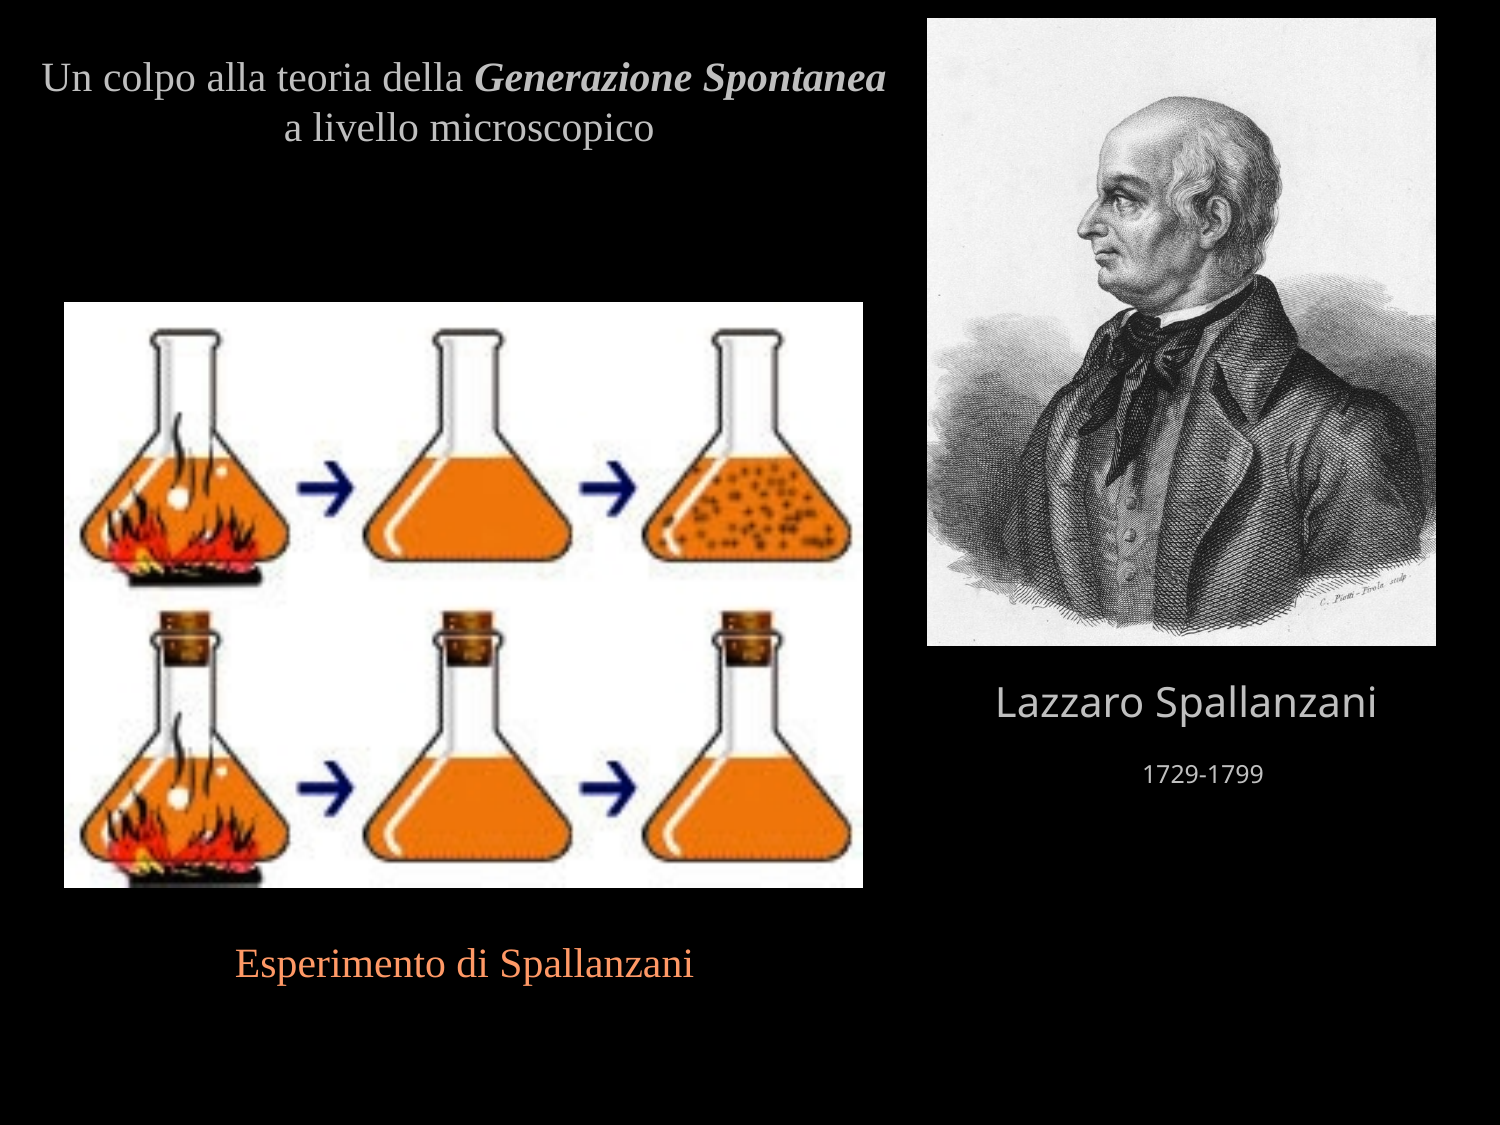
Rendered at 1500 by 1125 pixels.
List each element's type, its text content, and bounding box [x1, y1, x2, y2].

picture [926, 18, 1436, 646]
text_box Un colpo alla teoria della Generazione Spontanea a livello microscopico [17, 42, 921, 158]
text_box Lazzaro Spallanzani [979, 668, 1393, 734]
text_box 1729-1799 [1127, 751, 1279, 797]
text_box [64, 302, 863, 995]
